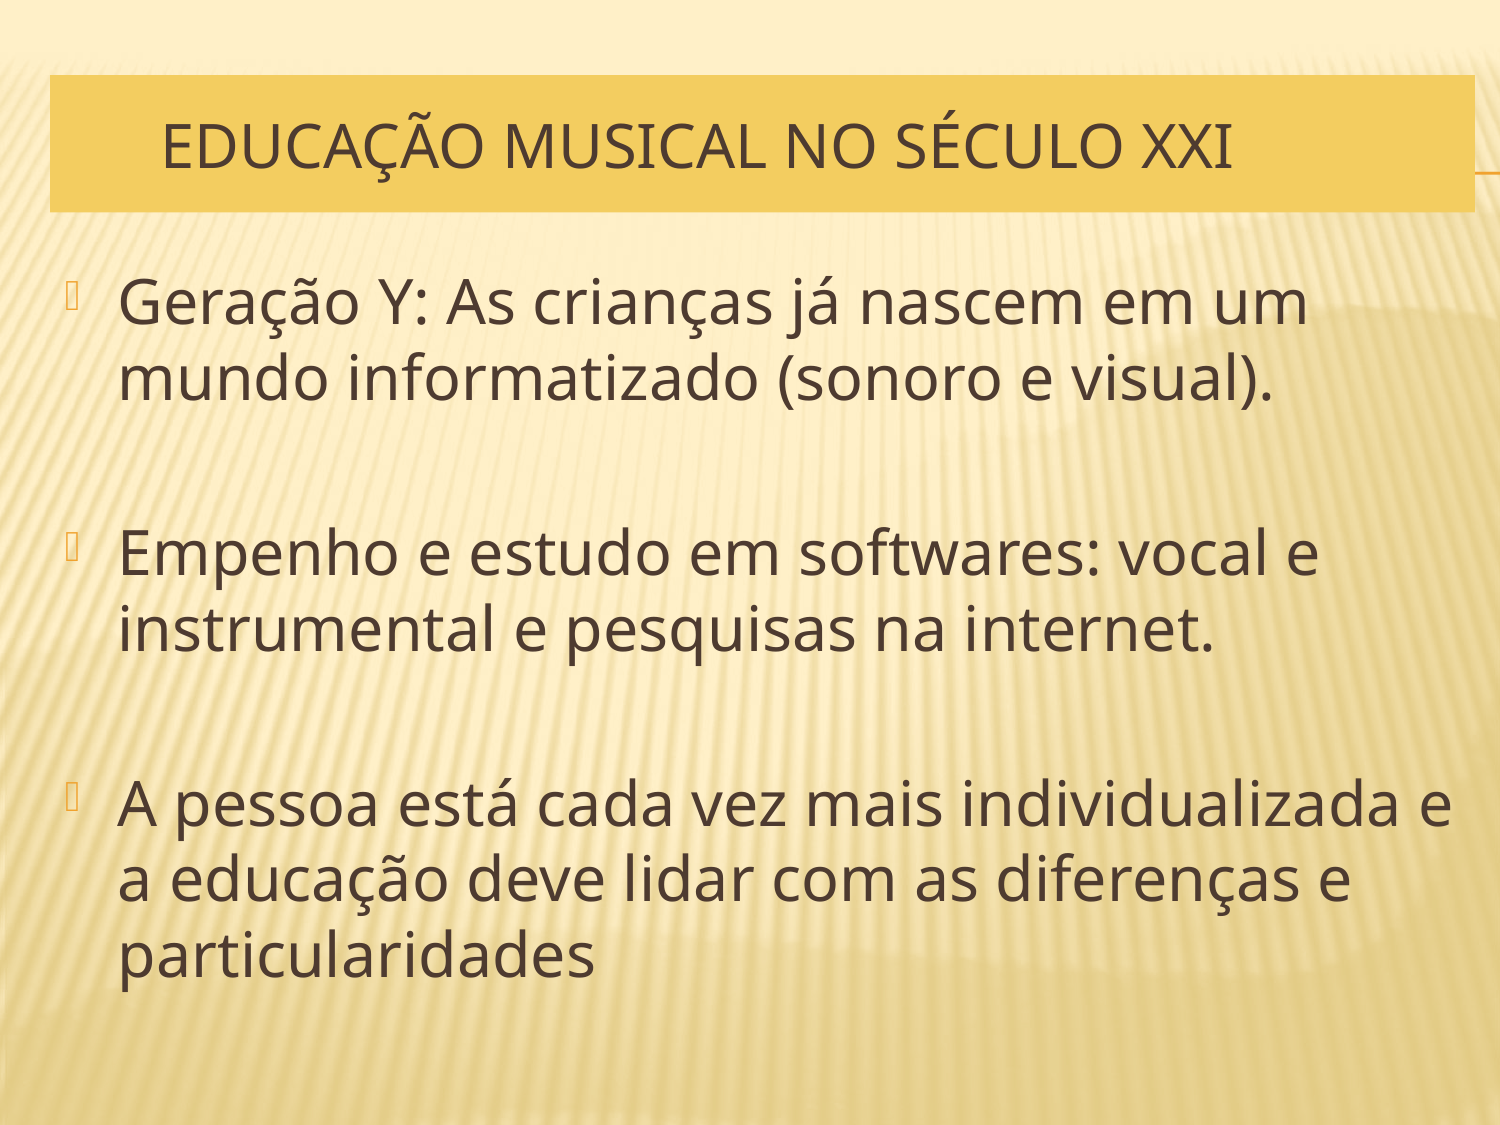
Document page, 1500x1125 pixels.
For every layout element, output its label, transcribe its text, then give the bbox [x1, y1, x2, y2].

title Educação Musical no Século XXI [50, 75, 1475, 213]
list Geração Y: As crianças já nascem em um mundo informatizado (sonoro e visual). Empenho e estudo em softwares: vocal e instrumental e pesquisas na internet. A pessoa está cada vez mais individualizada e a educação deve lidar com as diferenças e particularidades [50, 254, 1475, 998]
